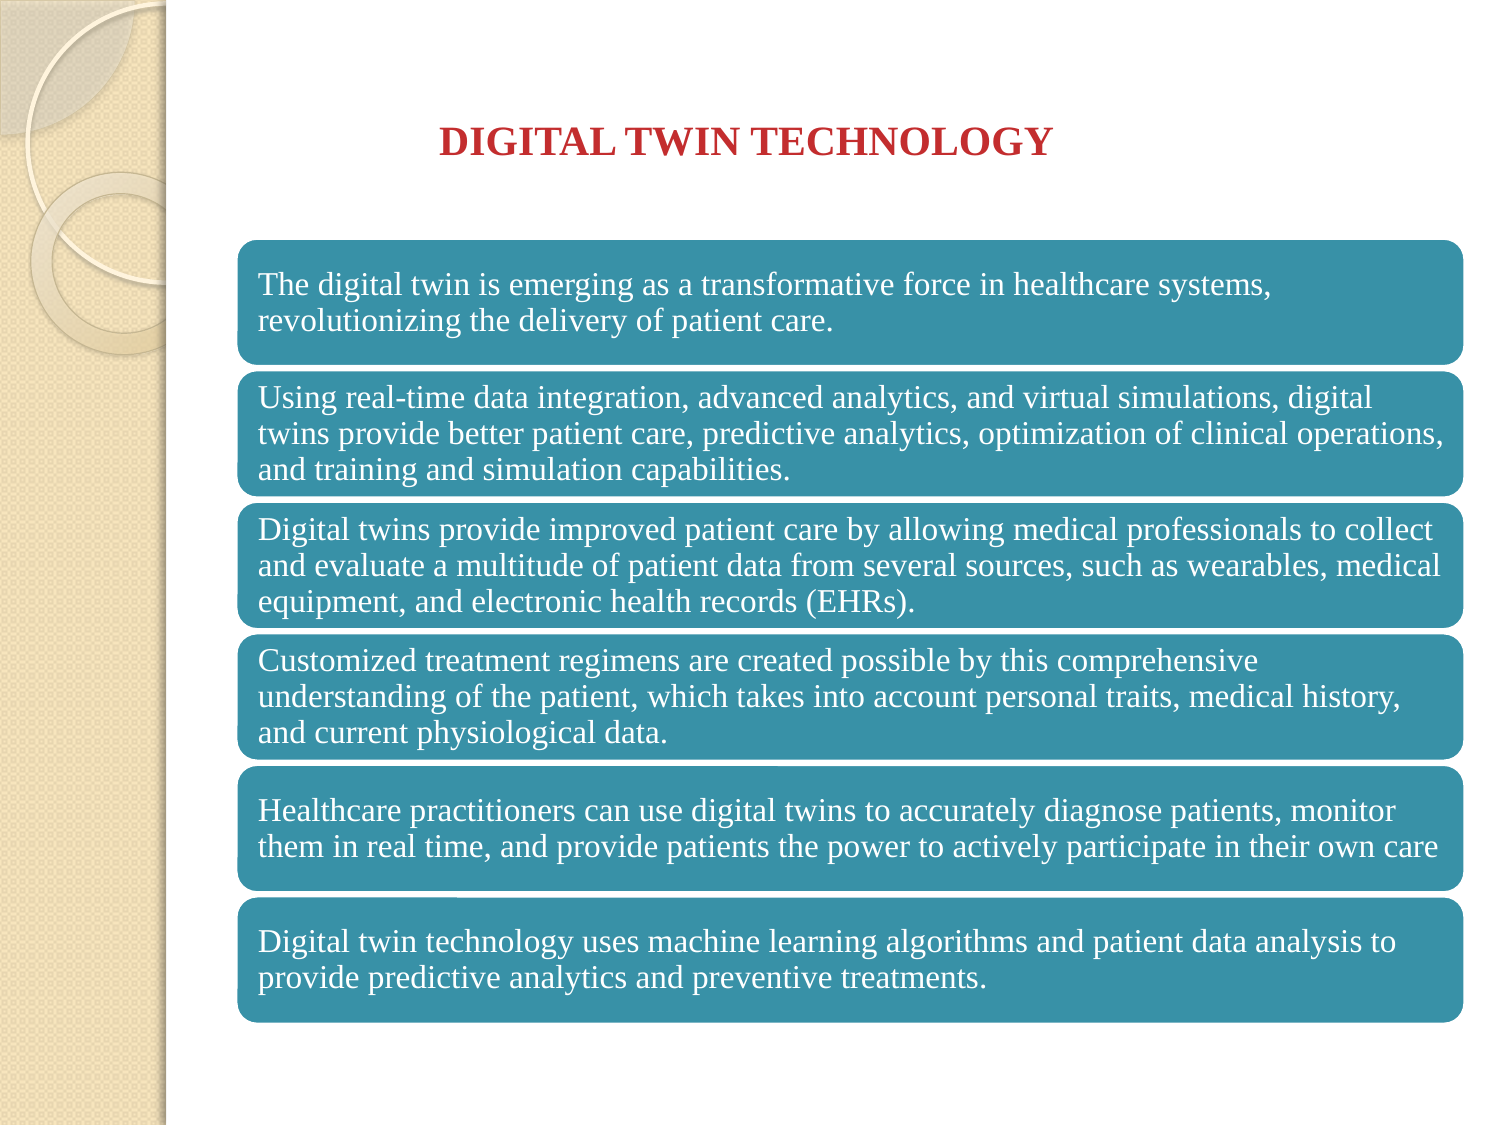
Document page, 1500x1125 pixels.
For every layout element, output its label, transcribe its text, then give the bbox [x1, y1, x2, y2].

title DIGITAL TWIN TECHNOLOGY [235, 45, 1466, 233]
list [235, 237, 1466, 1026]
